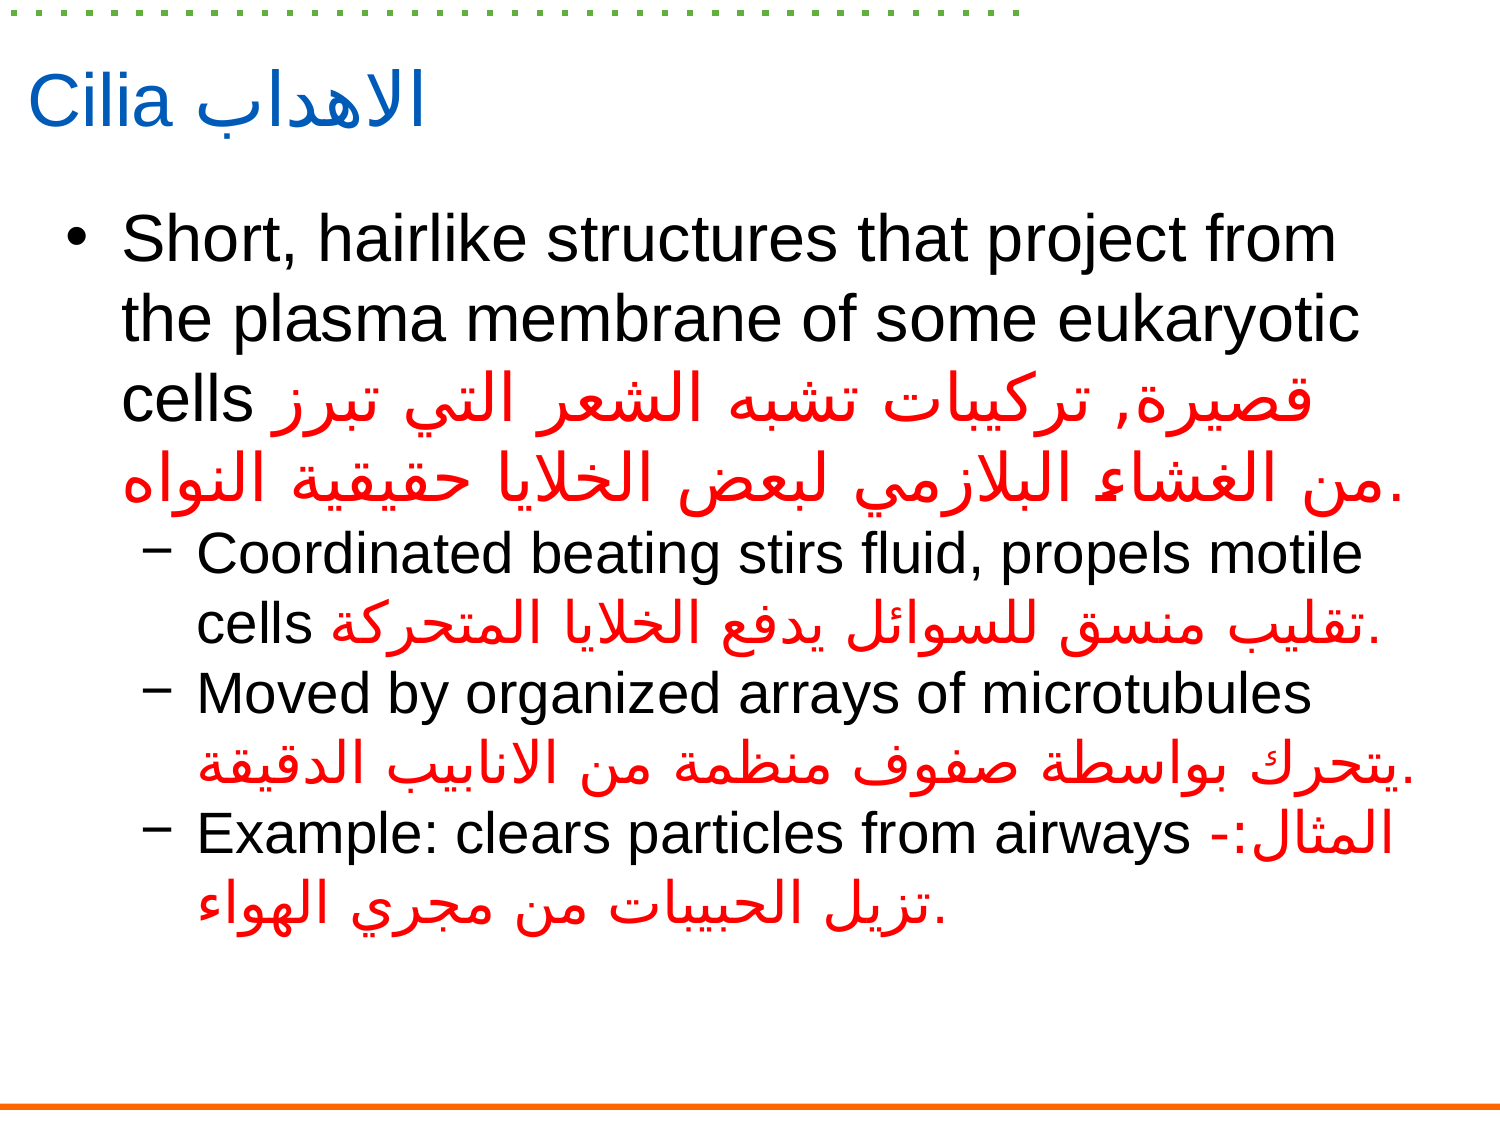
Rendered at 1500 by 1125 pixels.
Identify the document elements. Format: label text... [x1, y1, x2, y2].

list Short, hairlike structures that project from the plasma membrane of some eukaryotic cells قصيرة, تركيبات تشبه الشعر التي تبرز من الغشاء البلازمي لبعض الخلايا حقيقية النواه. Coordinated beating stirs fluid, propels motile cells تقليب منسق للسوائل يدفع الخلايا المتحركة. Moved by organized arrays of microtubules يتحرك بواسطة صفوف منظمة من الانابيب الدقيقة. Example: clears particles from airways المثال:- تزيل الحبيبات من مجري الهواء. [50, 187, 1438, 1091]
title Cilia الاهداب [12, 33, 1475, 159]
